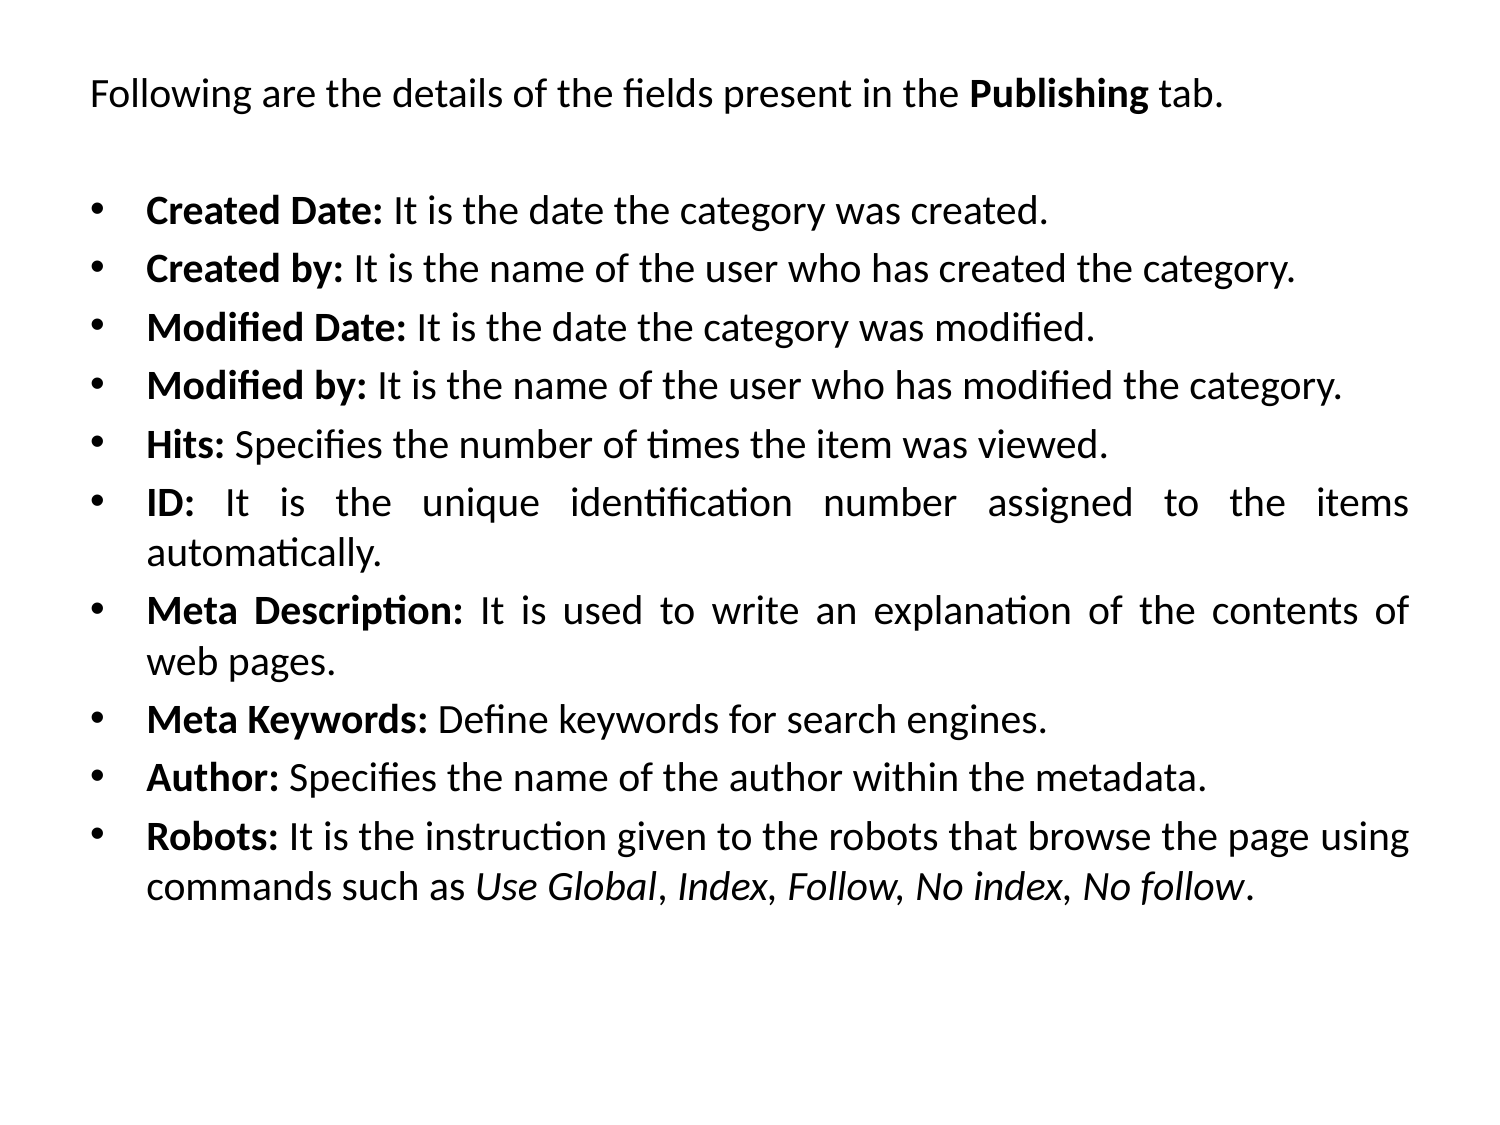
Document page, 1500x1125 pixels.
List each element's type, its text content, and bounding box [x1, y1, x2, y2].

list Following are the details of the fields present in the Publishing tab. Created Date: It is the date the category was created. Created by: It is the name of the user who has created the category. Modified Date: It is the date the category was modified. Modified by: It is the name of the user who has modified the category. Hits: Specifies the number of times the item was viewed. ID: It is the unique identification number assigned to the items automatically. Meta Description: It is used to write an explanation of the contents of web pages. Meta Keywords: Define keywords for search engines. Author: Specifies the name of the author within the metadata. Robots: It is the instruction given to the robots that browse the page using commands such as Use Global, Index, Follow, No index, No follow. [75, 0, 1425, 1125]
